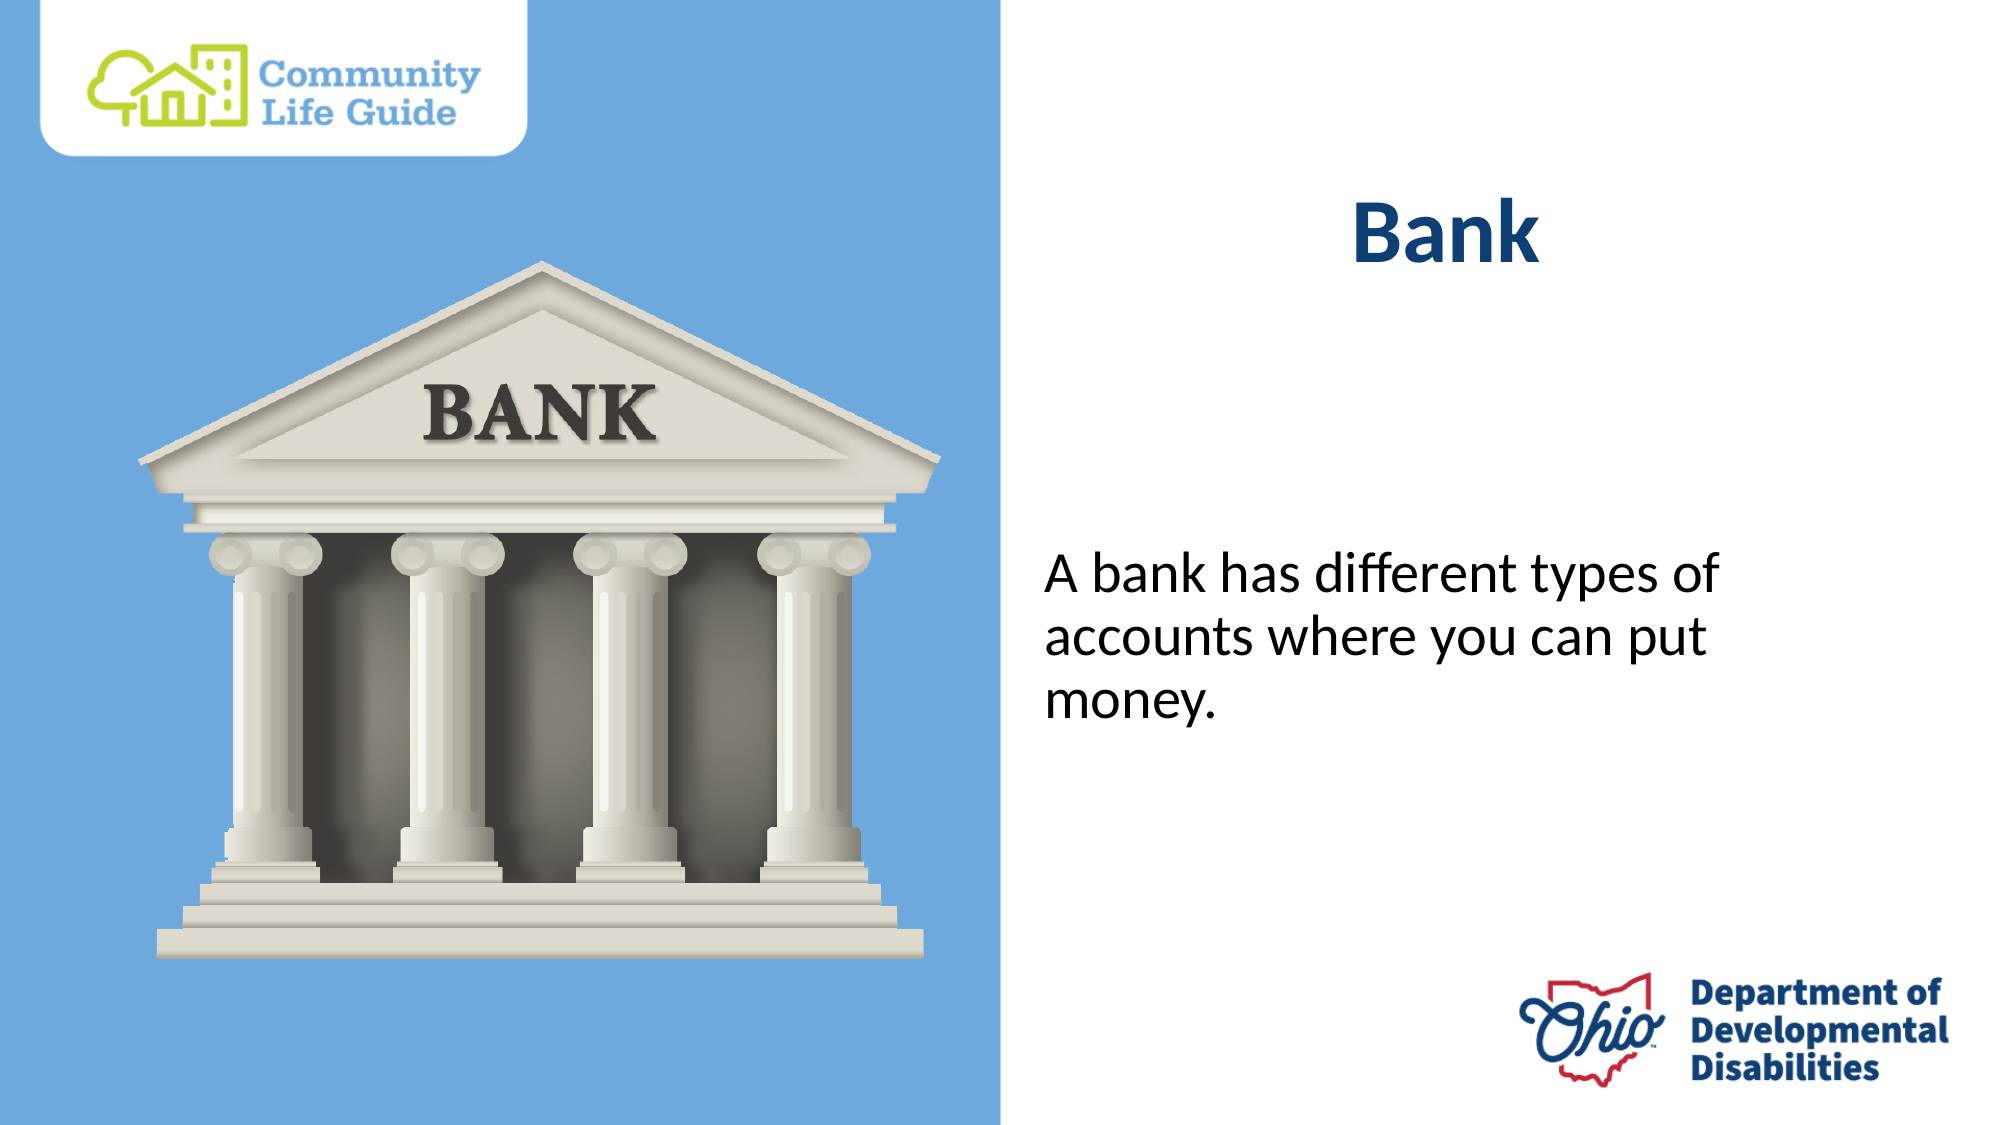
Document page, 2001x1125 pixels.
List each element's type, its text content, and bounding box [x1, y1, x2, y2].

picture [0, 0, 2001, 1125]
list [137, 259, 942, 959]
list A bank has different types of accounts where you can put money. [1029, 314, 1863, 959]
title Bank [1029, 166, 1863, 300]
